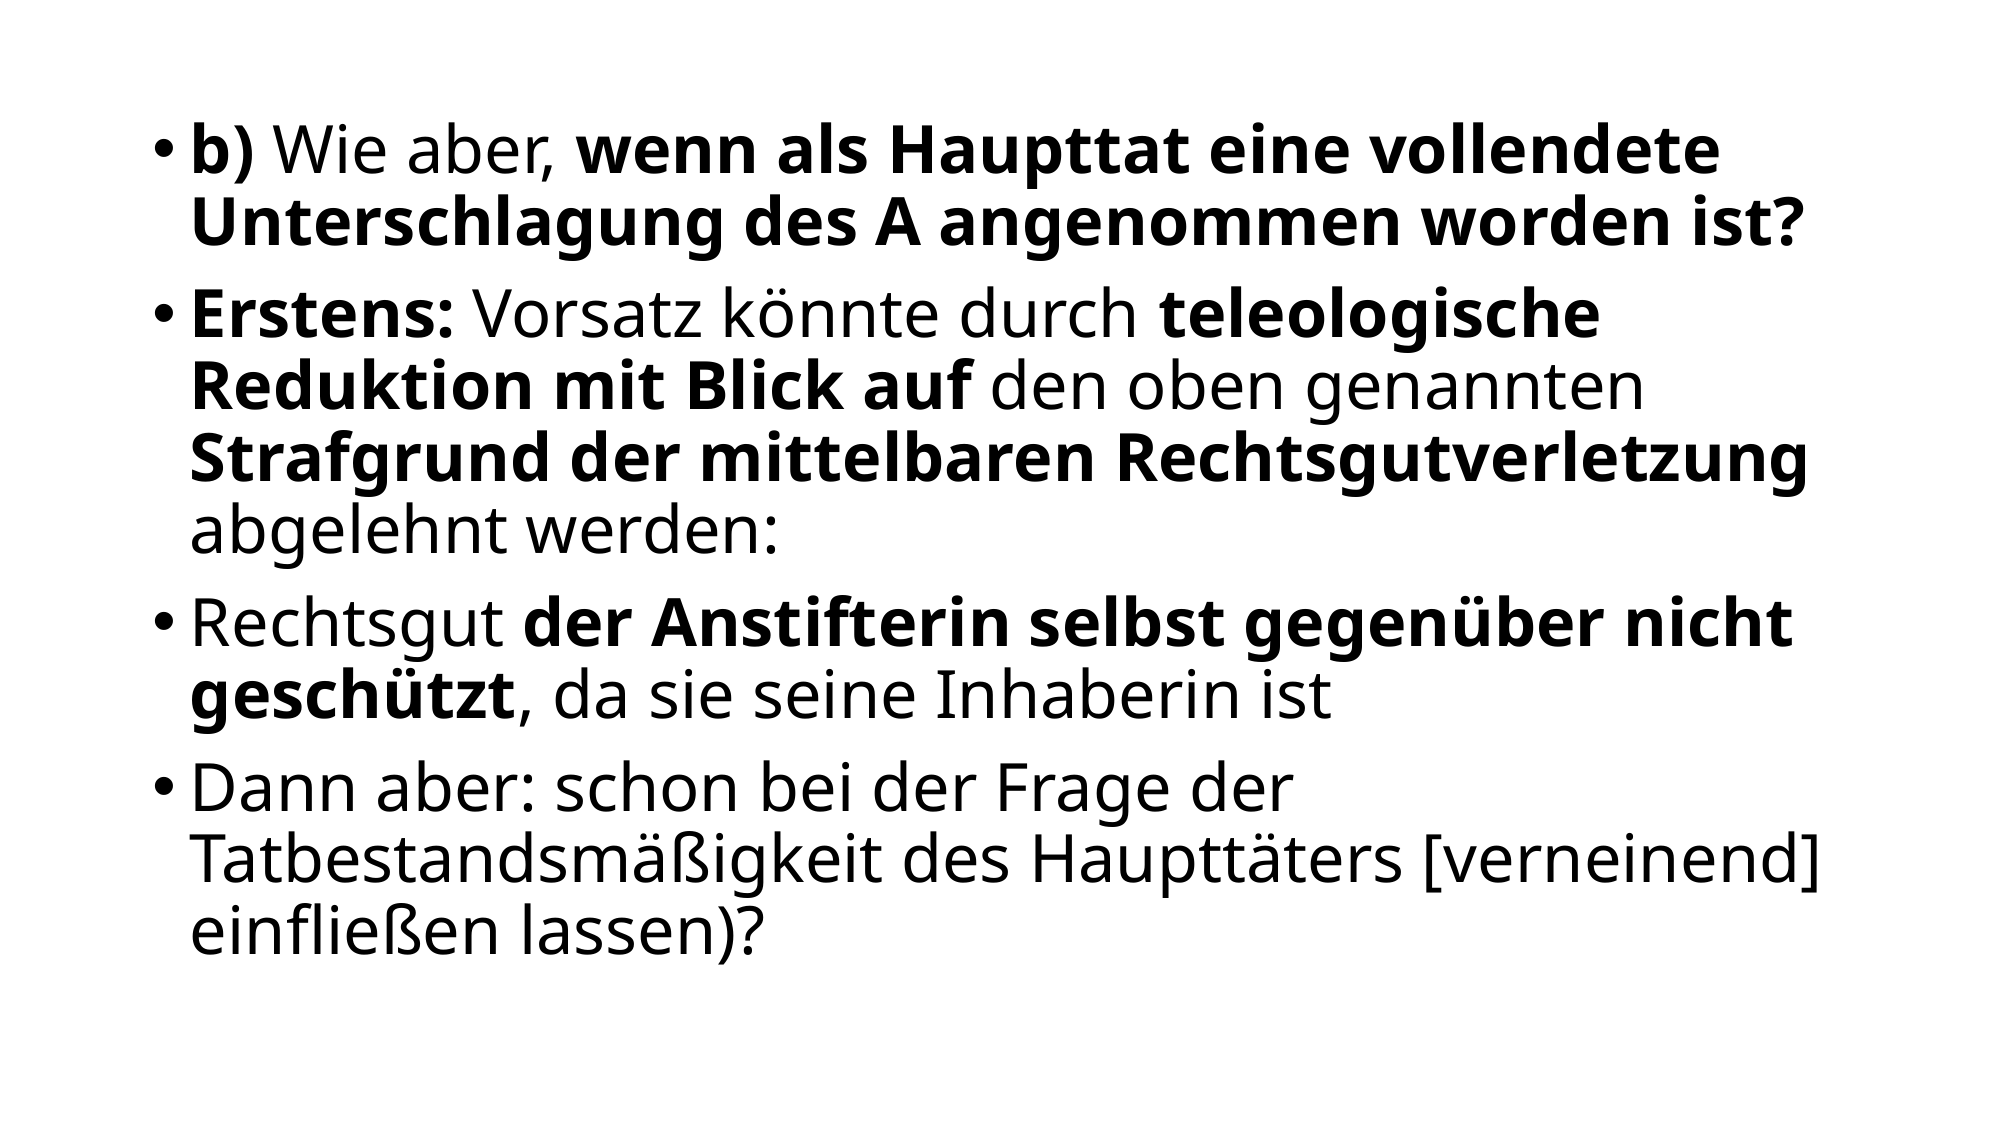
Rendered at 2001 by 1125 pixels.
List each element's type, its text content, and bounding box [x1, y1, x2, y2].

list b) Wie aber, wenn als Haupttat eine vollendete Unterschlagung des A angenommen worden ist? Erstens: Vorsatz könnte durch teleologische Reduktion mit Blick auf den oben genannten Strafgrund der mittelbaren Rechtsgutverletzung abgelehnt werden: Rechtsgut der Anstifterin selbst gegenüber nicht geschützt, da sie seine Inhaberin ist Dann aber: schon bei der Frage der Tatbestandsmäßigkeit des Haupttäters [verneinend] einfließen lassen)? [137, 108, 1863, 1014]
